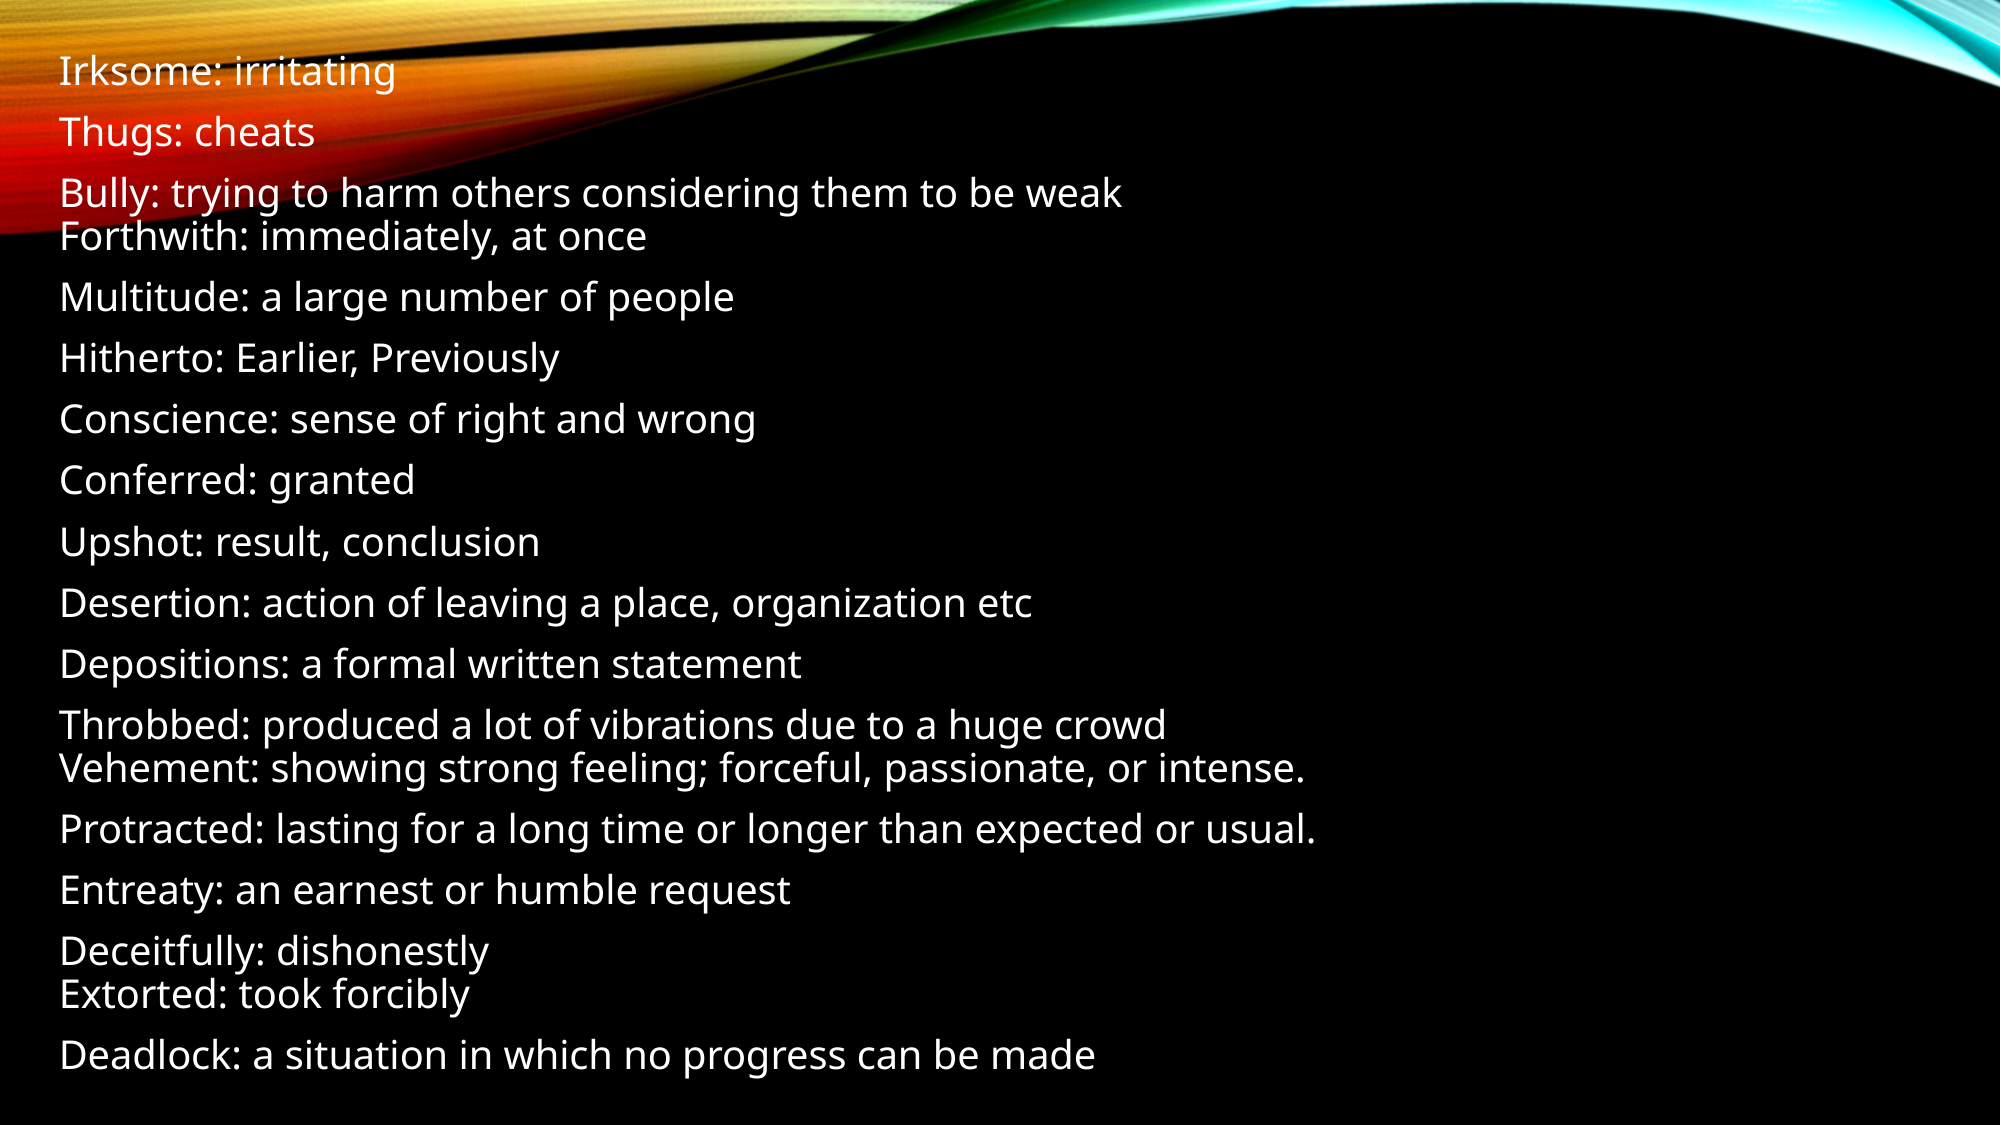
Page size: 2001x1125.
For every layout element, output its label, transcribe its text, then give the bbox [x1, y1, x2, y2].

picture [0, 0, 2000, 237]
list Irksome: irritating Thugs: cheats Bully: trying to harm others considering them to be weak Forthwith: immediately, at once Multitude: a large number of people Hitherto: Earlier, Previously Conscience: sense of right and wrong Conferred: granted Upshot: result, conclusion Desertion: action of leaving a place, organization etc Depositions: a formal written statement Throbbed: produced a lot of vibrations due to a huge crowd Vehement: showing strong feeling; forceful, passionate, or intense. Protracted: lasting for a long time or longer than expected or usual. Entreaty: an earnest or humble request Deceitfully: dishonestly Extorted: took forcibly Deadlock: a situation in which no progress can be made [43, 43, 1946, 1086]
